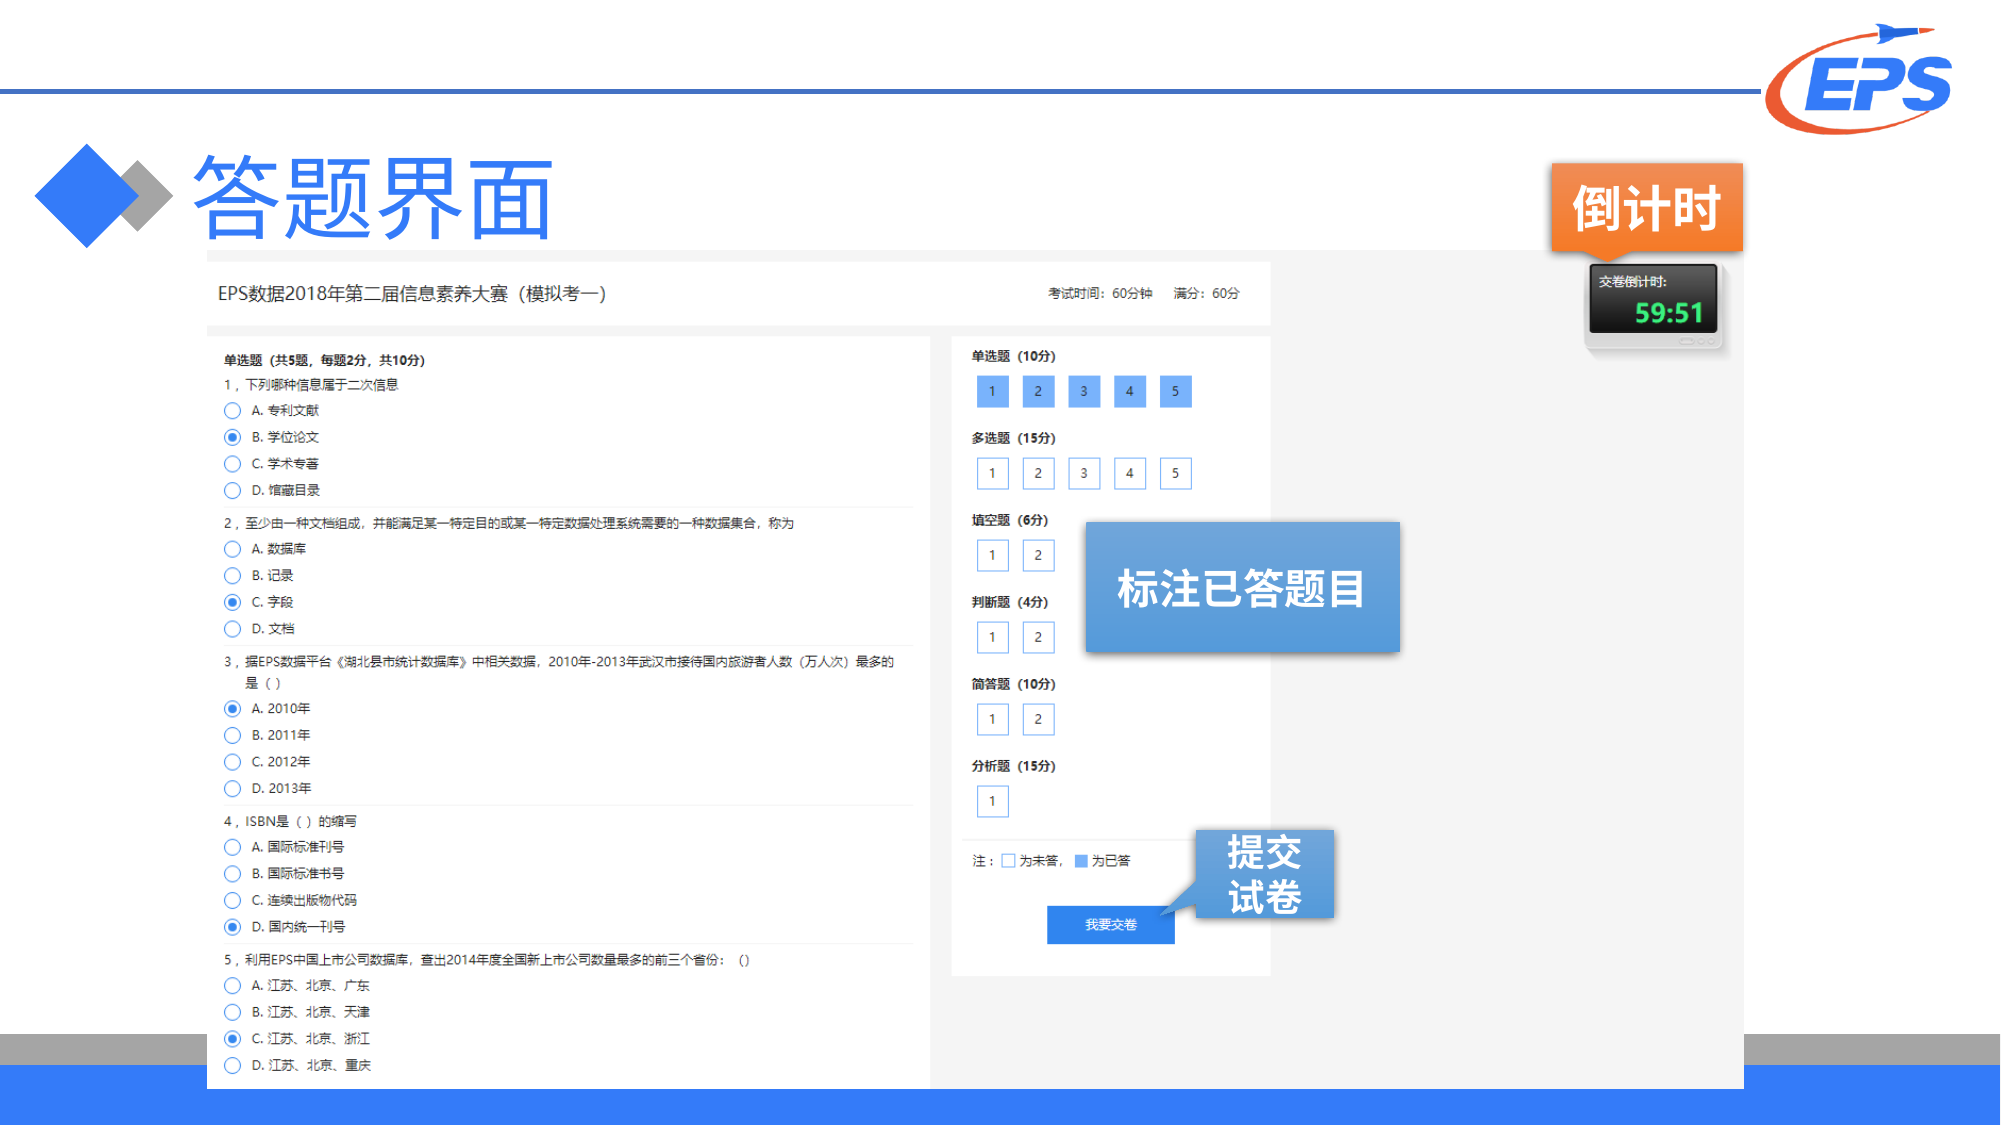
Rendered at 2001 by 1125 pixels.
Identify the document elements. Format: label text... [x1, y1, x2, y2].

text_box 倒计时 [1551, 163, 1744, 250]
picture [1760, 0, 1965, 176]
title 答题界面 [175, 127, 1863, 278]
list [207, 250, 1744, 1089]
